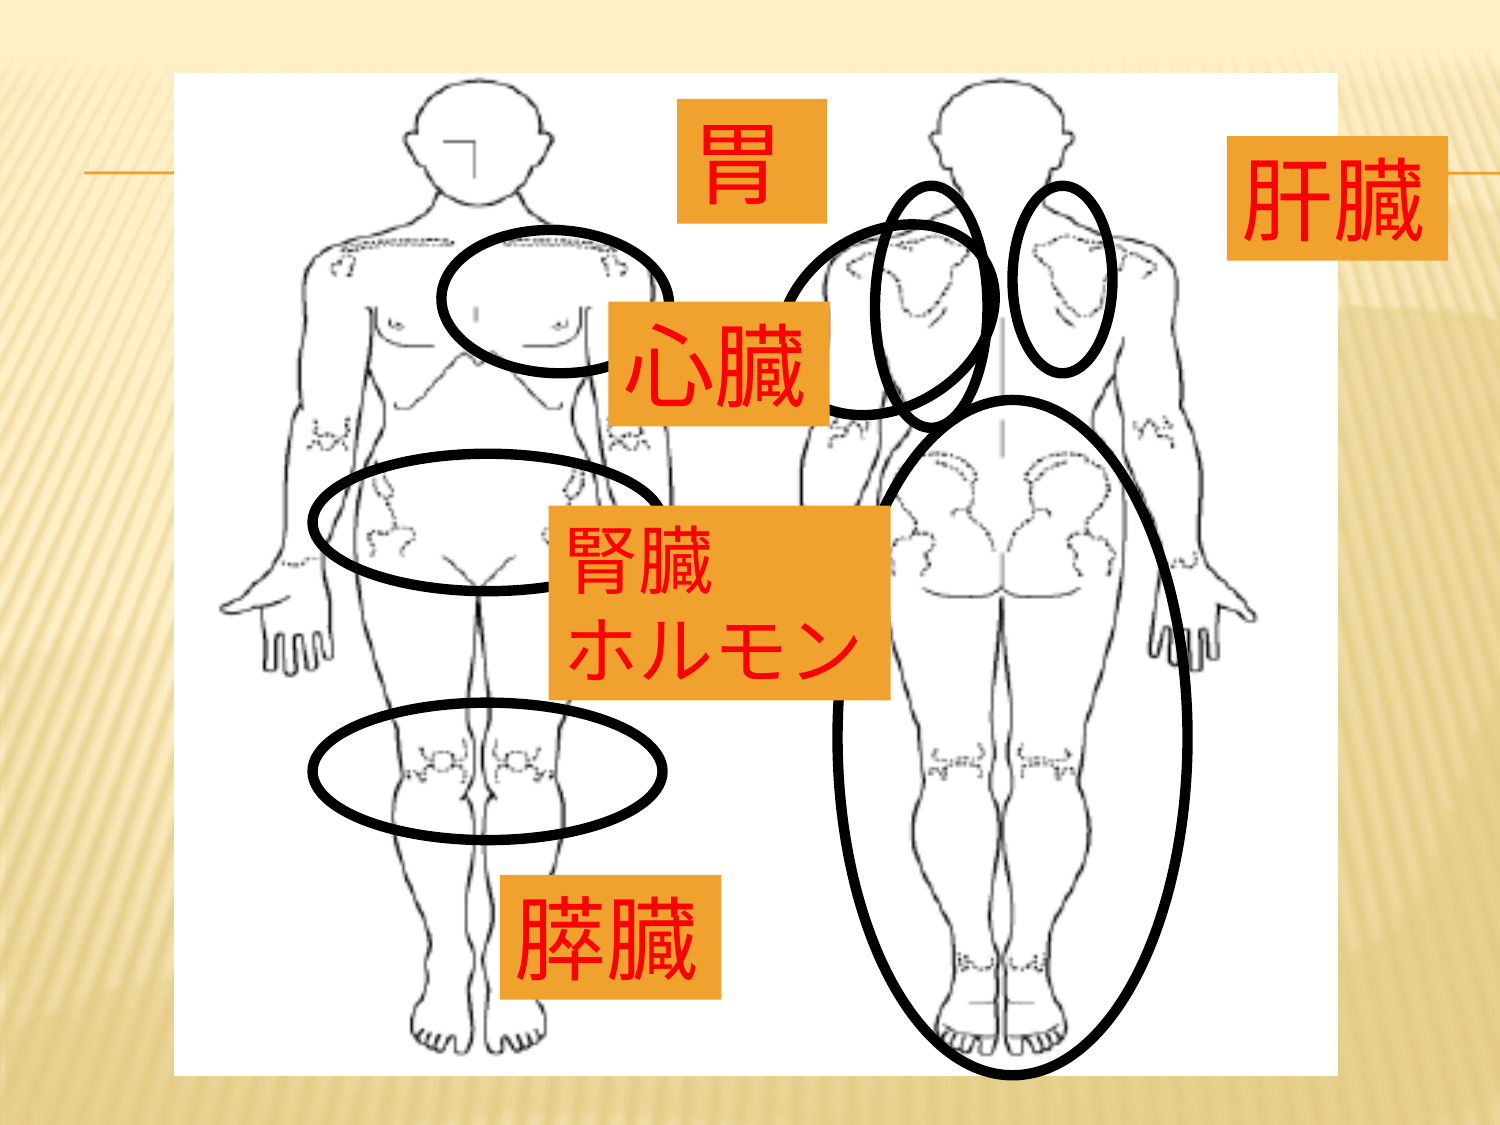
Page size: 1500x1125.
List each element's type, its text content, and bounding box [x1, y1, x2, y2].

picture [174, 73, 1338, 1076]
text_box 肝臓 [1347, 136, 1449, 261]
